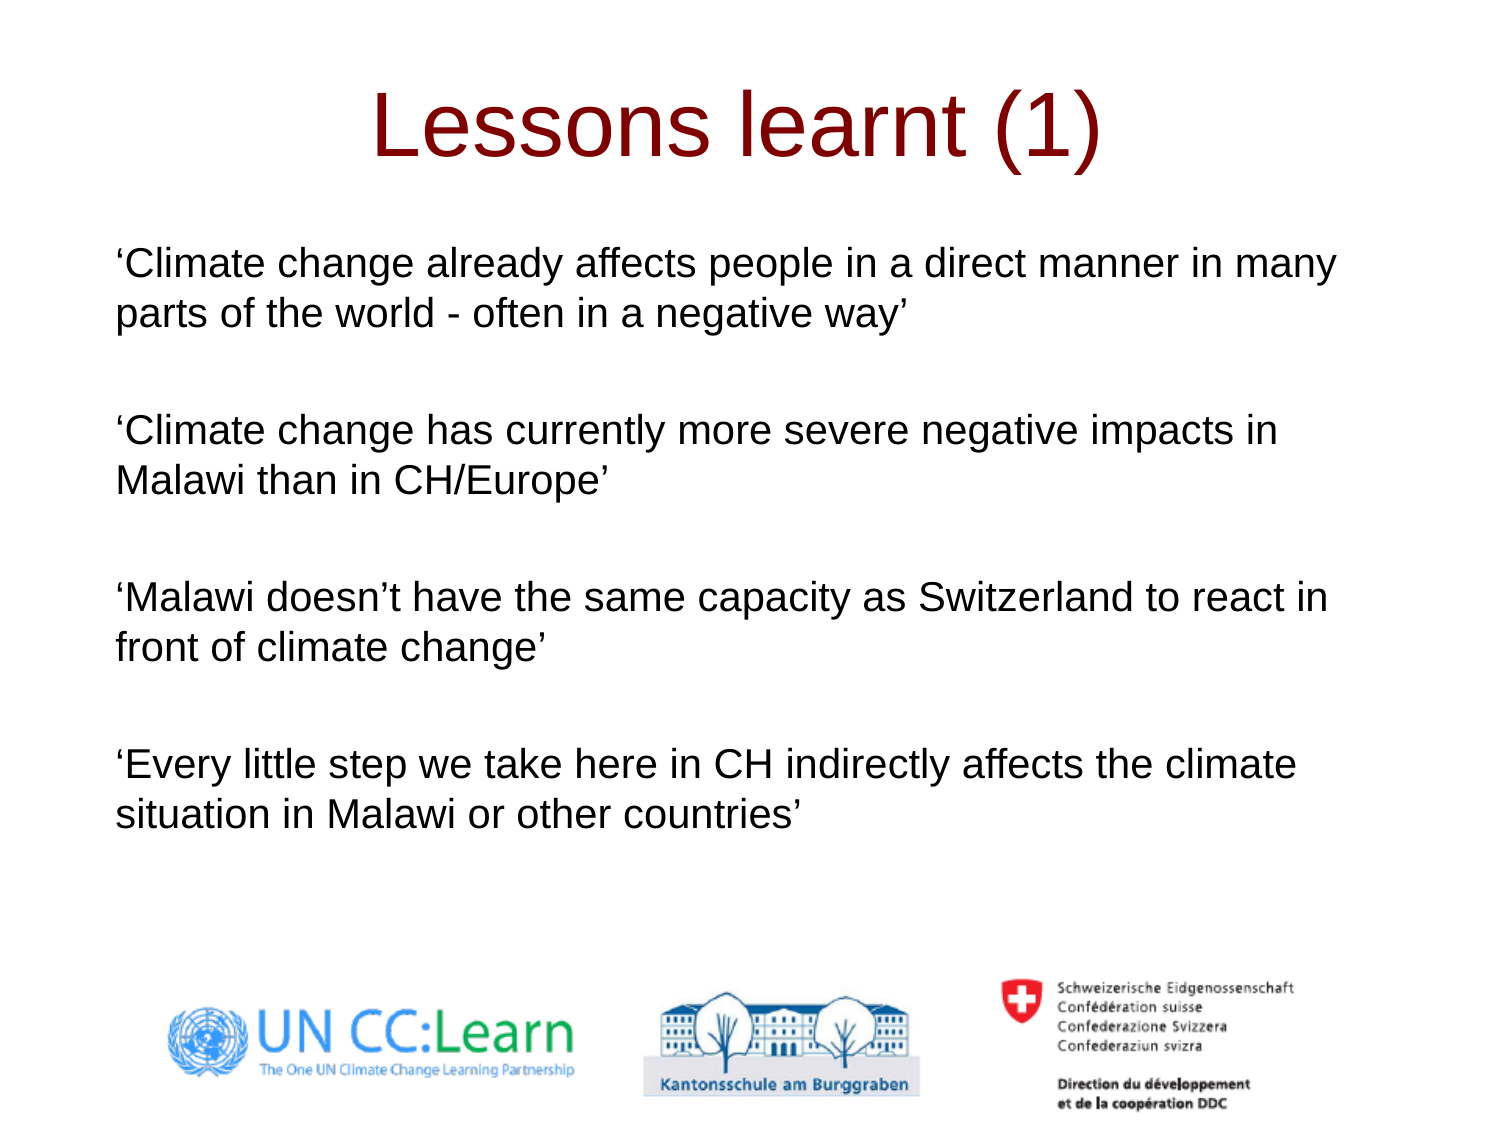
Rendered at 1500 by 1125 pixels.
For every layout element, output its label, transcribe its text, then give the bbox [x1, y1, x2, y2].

title Lessons learnt (1) [100, 54, 1376, 185]
subtitle ‘Climate change already affects people in a direct manner in many parts of the world - often in a negative way’ ‘Climate change has currently more severe negative impacts in Malawi than in CH/Europe’ ‘Malawi doesn’t have the same capacity as Switzerland to react in front of climate change’ ‘Every little step we take here in CH indirectly affects the climate situation in Malawi or other countries’ [100, 228, 1388, 897]
picture [130, 962, 1426, 1125]
